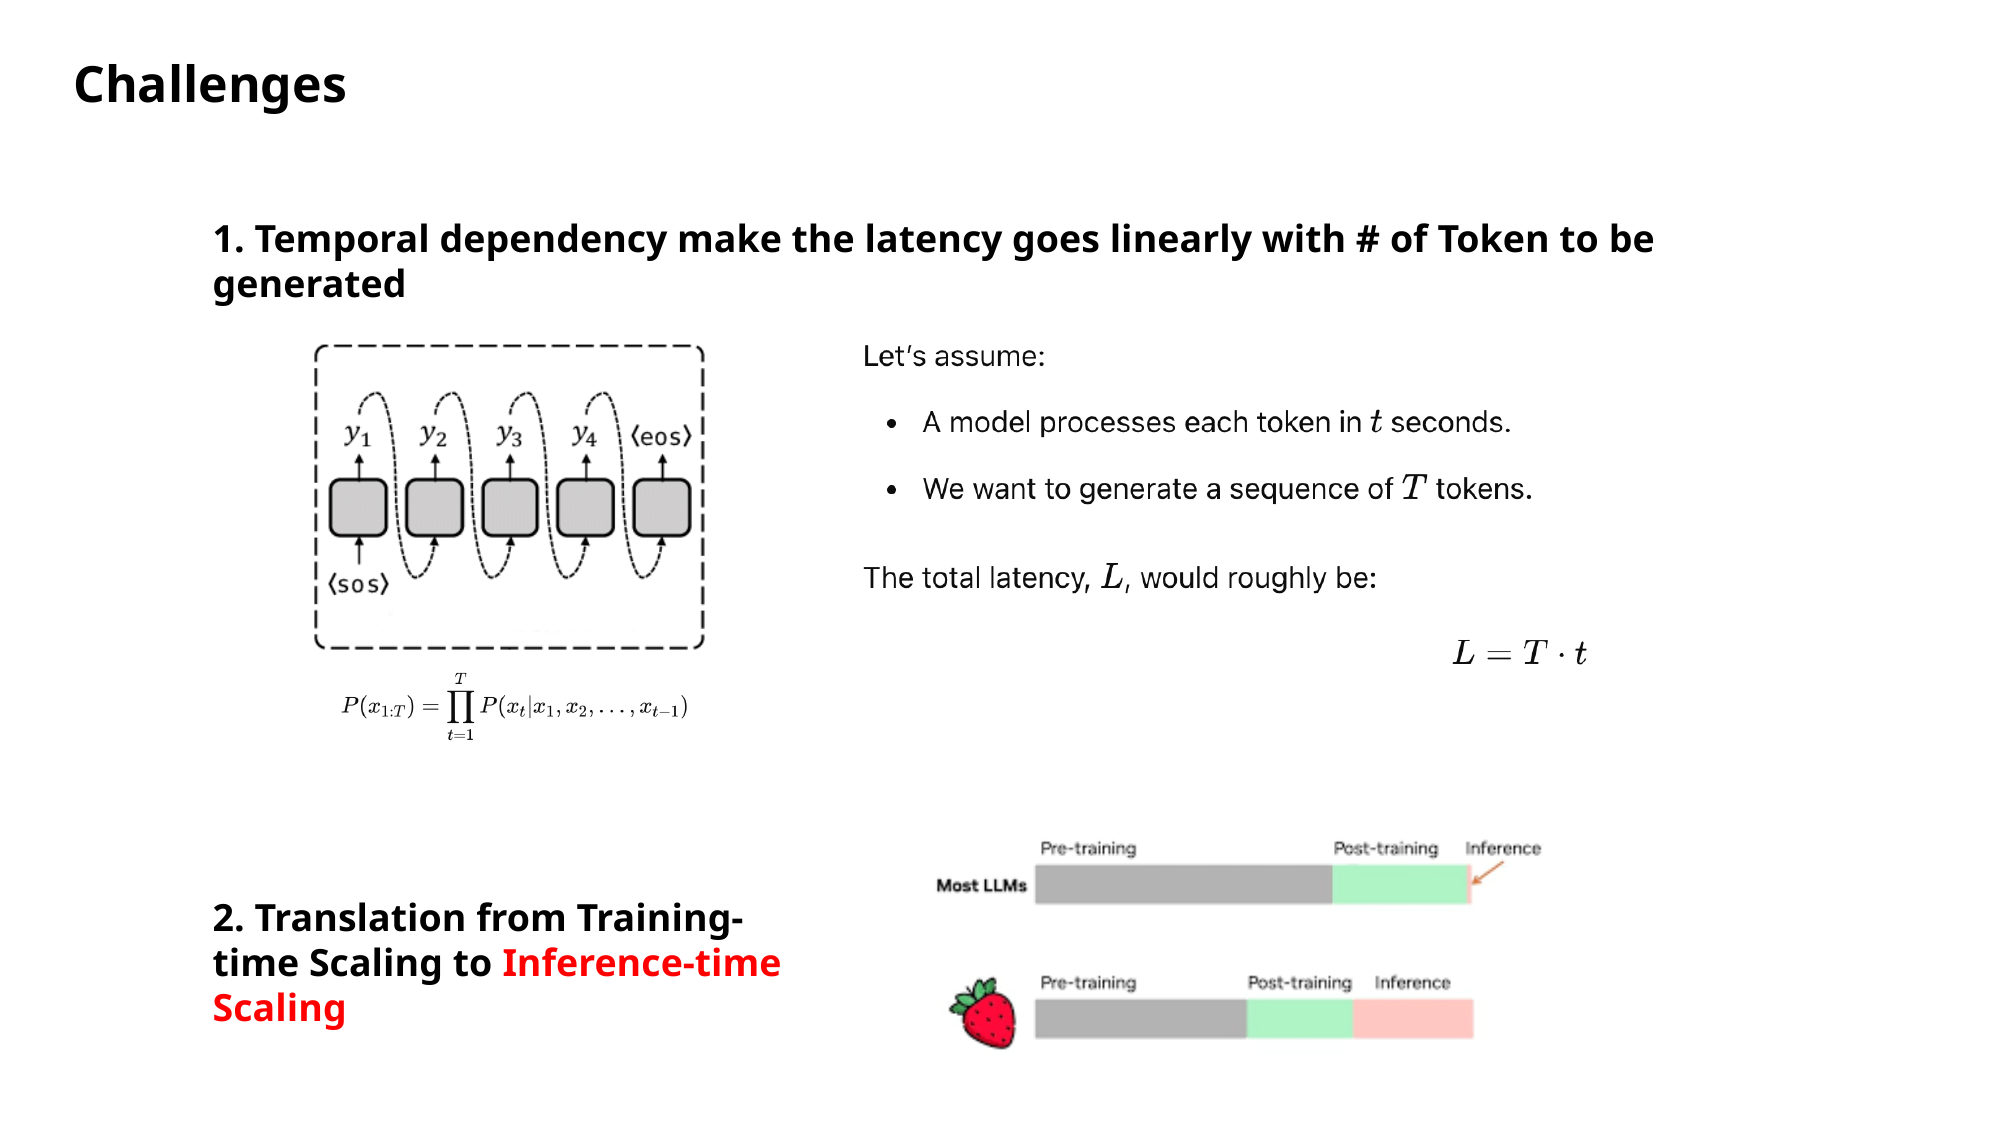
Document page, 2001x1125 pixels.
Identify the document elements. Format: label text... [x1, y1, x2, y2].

text_box 2. Translation from Training-time Scaling to Inference-time Scaling [198, 886, 832, 1036]
picture [927, 785, 1563, 1094]
text_box Challenges [58, 45, 600, 121]
picture [827, 326, 1759, 709]
text_box 1. Temporal dependency make the latency goes linearly with # of Token to be generated [198, 207, 1776, 313]
picture [303, 337, 714, 759]
